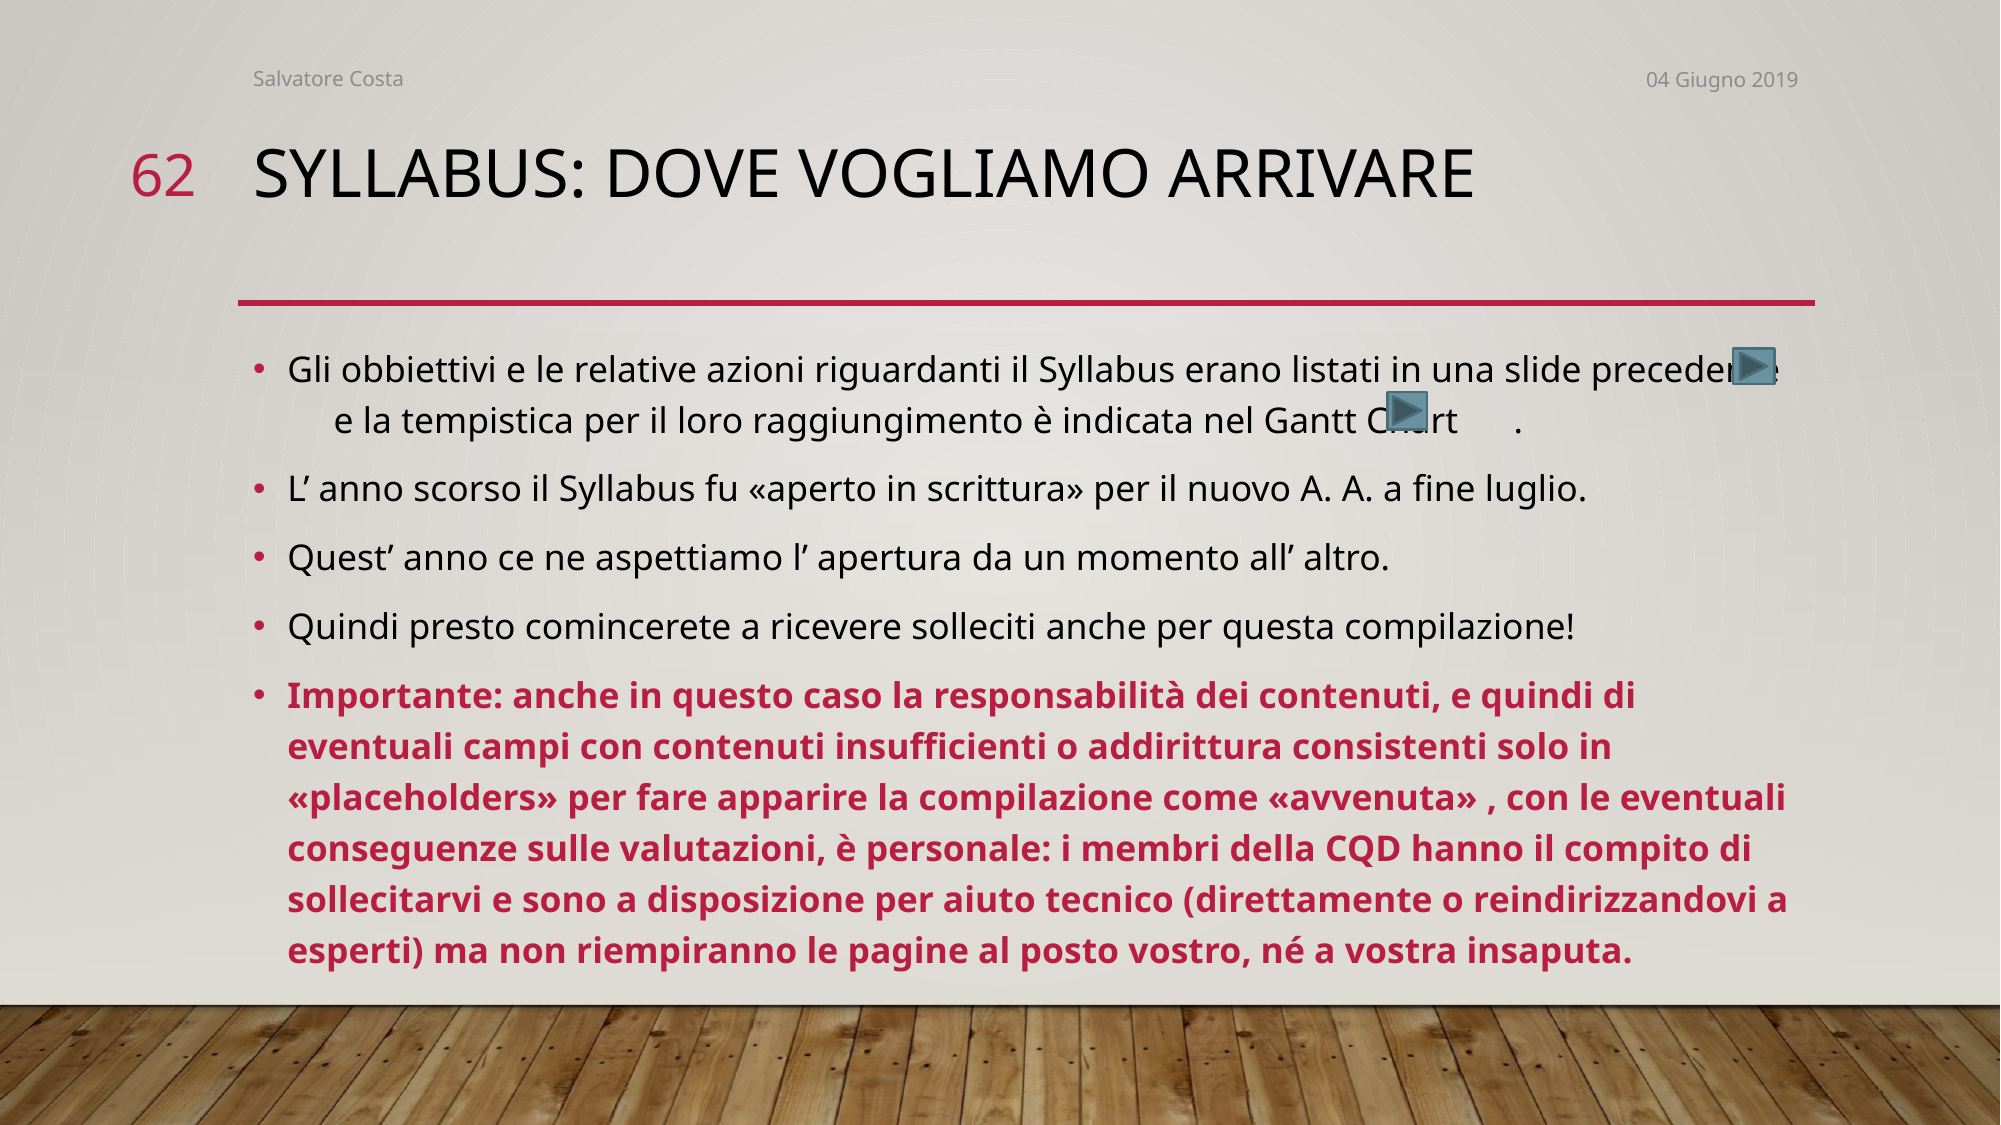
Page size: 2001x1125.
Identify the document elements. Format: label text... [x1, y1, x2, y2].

slide_number 62 [78, 131, 212, 214]
text_box [1732, 347, 1776, 385]
text_box [1386, 391, 1428, 431]
list Gli obbiettivi e le relative azioni riguardanti il Syllabus erano listati in una slide precedente e la tempistica per il loro raggiungimento è indicata nel Gantt Chart . L’ anno scorso il Syllabus fu «aperto in scrittura» per il nuovo A. A. a fine luglio. Quest’ anno ce ne aspettiamo l’ apertura da un momento all’ altro. Quindi presto comincerete a ricevere solleciti anche per questa compilazione! Importante: anche in questo caso la responsabilità dei contenuti, e quindi di eventuali campi con contenuti insufficienti o addirittura consistenti solo in «placeholders» per fare apparire la compilazione come «avvenuta» , con le eventuali conseguenze sulle valutazioni, è personale: i membri della CQD hanno il compito di sollecitarvi e sono a disposizione per aiuto tecnico (direttamente o reindirizzandovi a esperti) ma non riempiranno le pagine al posto vostro, né a vostra insaputa. [238, 330, 1814, 1001]
picture [0, 1005, 2000, 1125]
title SYLLABUS: dove vogliamo arrivare [238, 131, 1814, 305]
slide_number 04 Giugno 2019 [1239, 54, 1814, 105]
footer Salvatore Costa [238, 54, 1213, 105]
